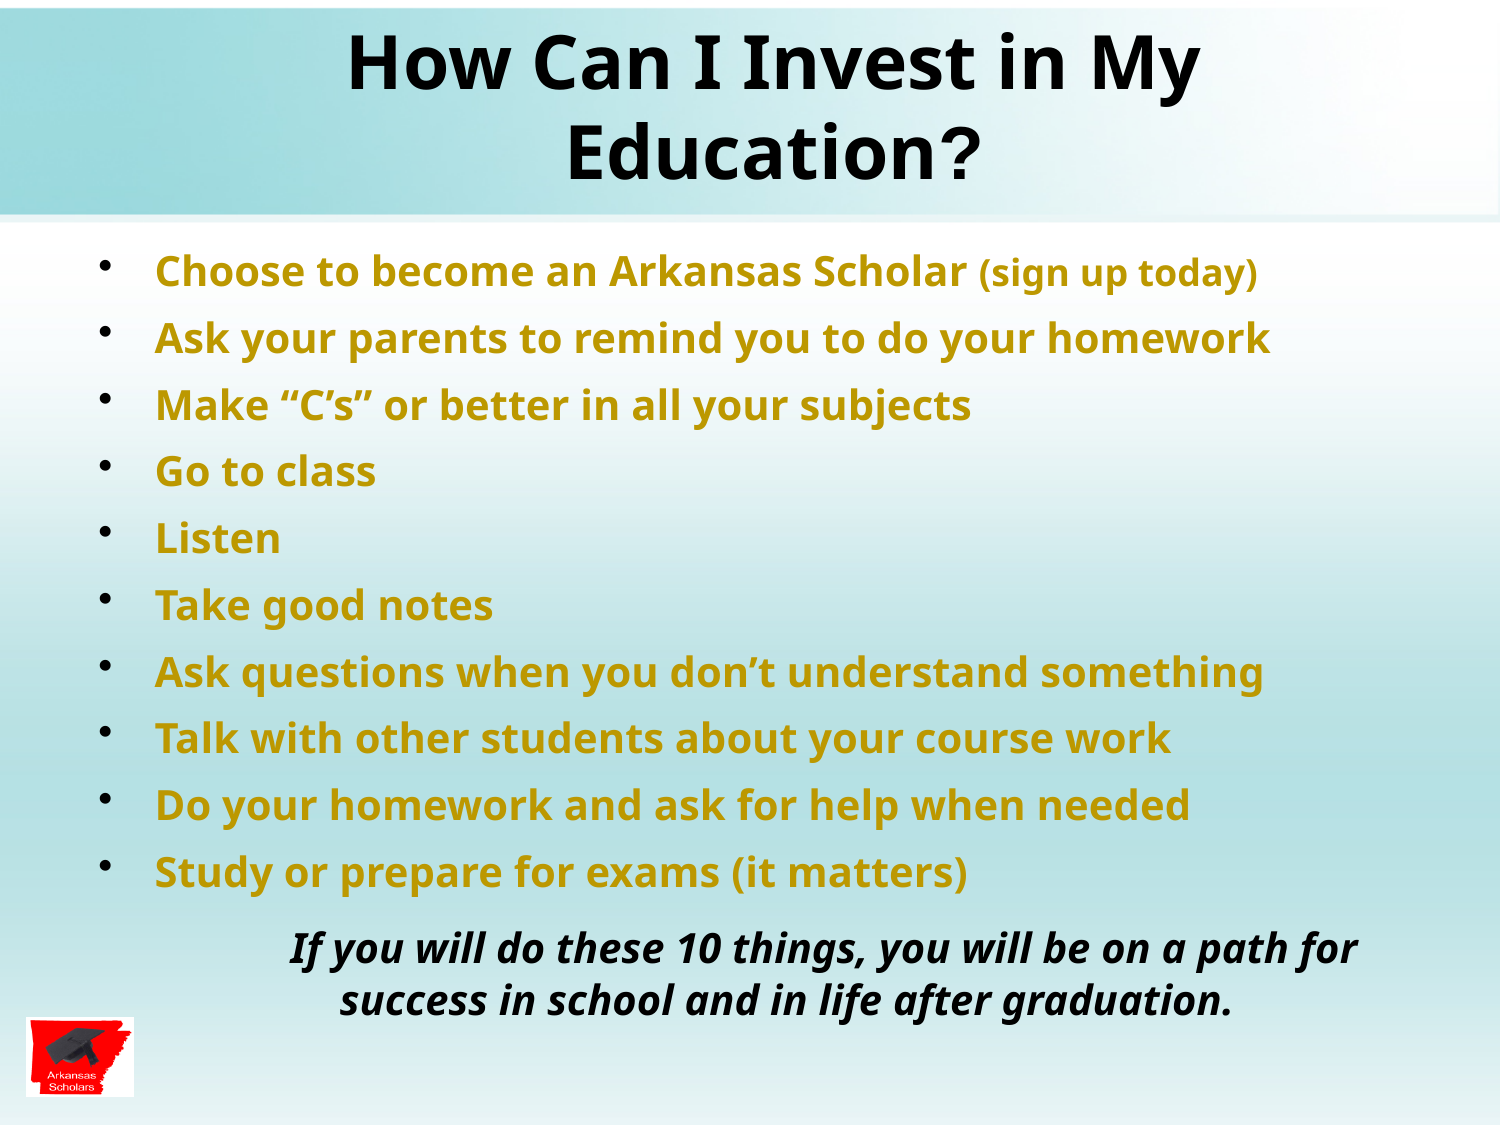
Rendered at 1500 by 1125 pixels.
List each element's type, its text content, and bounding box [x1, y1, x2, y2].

list Choose to become an Arkansas Scholar (sign up today) Ask your parents to remind you to do your homework Make “C’s” or better in all your subjects Go to class Listen Take good notes Ask questions when you don’t understand something Talk with other students about your course work Do your homework and ask for help when needed Study or prepare for exams (it matters) If you will do these 10 things, you will be on a path for success in school and in life after graduation. [83, 237, 1436, 1078]
title How Can I Invest in My Education? [112, 36, 1436, 203]
picture [0, 0, 1500, 1125]
